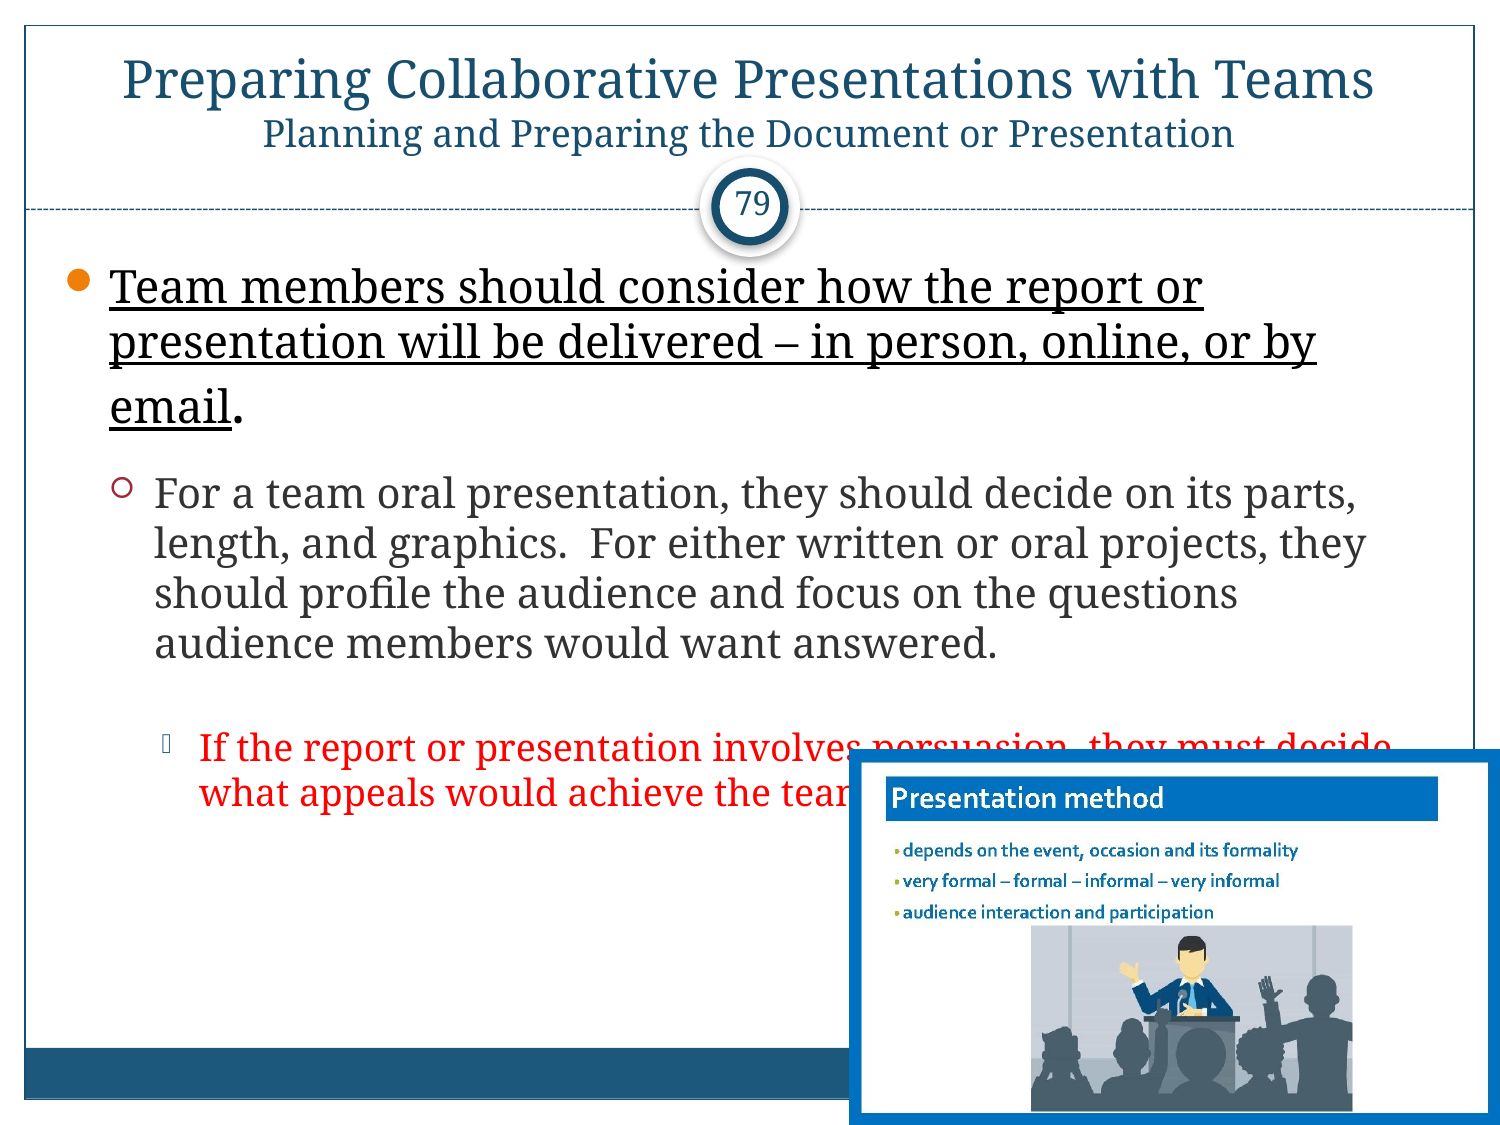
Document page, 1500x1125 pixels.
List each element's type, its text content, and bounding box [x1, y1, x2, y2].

slide_number 79 [715, 168, 791, 241]
title Preparing Collaborative Presentations with Teams Planning and Preparing the Document or Presentation [49, 37, 1450, 162]
list Team members should consider how the report or presentation will be delivered – in person, online, or by email. For a team oral presentation, they should decide on its parts, length, and graphics. For either written or oral projects, they should profile the audience and focus on the questions audience members would want answered. If the report or presentation involves persuasion, they must decide what appeals would achieve the team’s purpose. [49, 250, 1445, 1001]
picture [849, 749, 1500, 1125]
